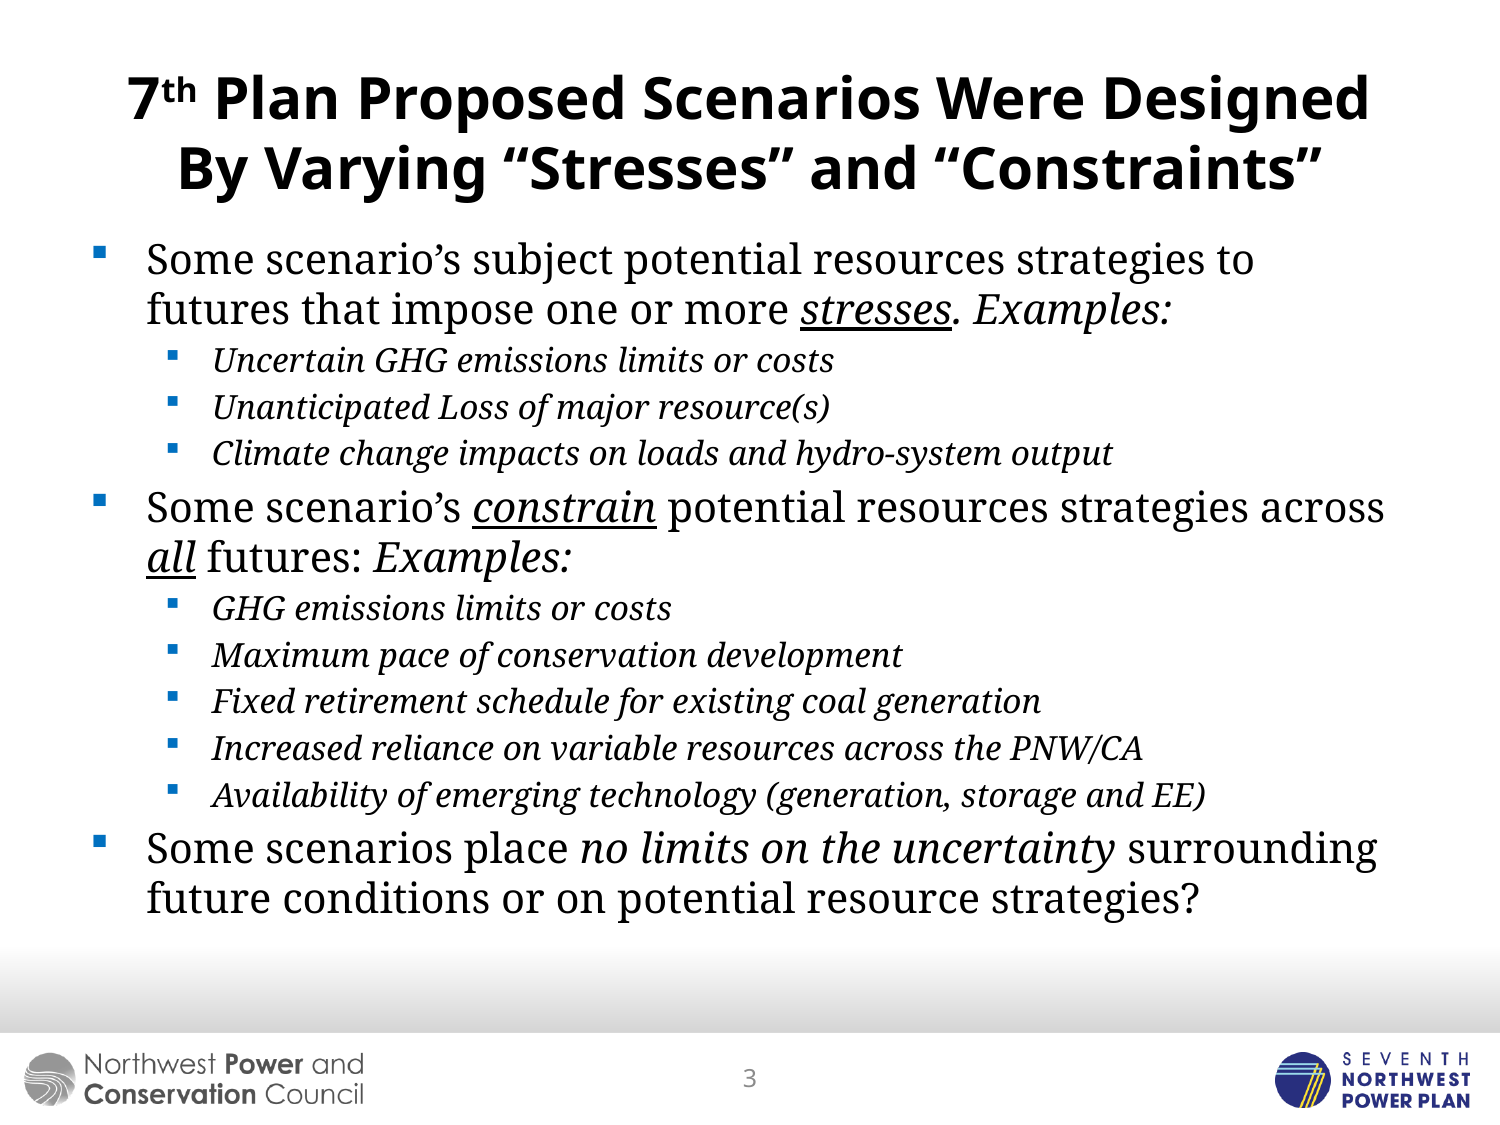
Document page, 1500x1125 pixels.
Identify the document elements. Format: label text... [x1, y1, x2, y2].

picture [1275, 1052, 1470, 1108]
slide_number 3 [575, 1050, 925, 1110]
title 7th Plan Proposed Scenarios Were Designed By Varying “Stresses” and “Constraints” [75, 37, 1425, 224]
list Some scenario’s subject potential resources strategies to futures that impose one or more stresses. Examples: Uncertain GHG emissions limits or costs Unanticipated Loss of major resource(s) Climate change impacts on loads and hydro-system output Some scenario’s constrain potential resources strategies across all futures: Examples: GHG emissions limits or costs Maximum pace of conservation development Fixed retirement schedule for existing coal generation Increased reliance on variable resources across the PNW/CA Availability of emerging technology (generation, storage and EE) Some scenarios place no limits on the uncertainty surrounding future conditions or on potential resource strategies? [75, 224, 1425, 1025]
